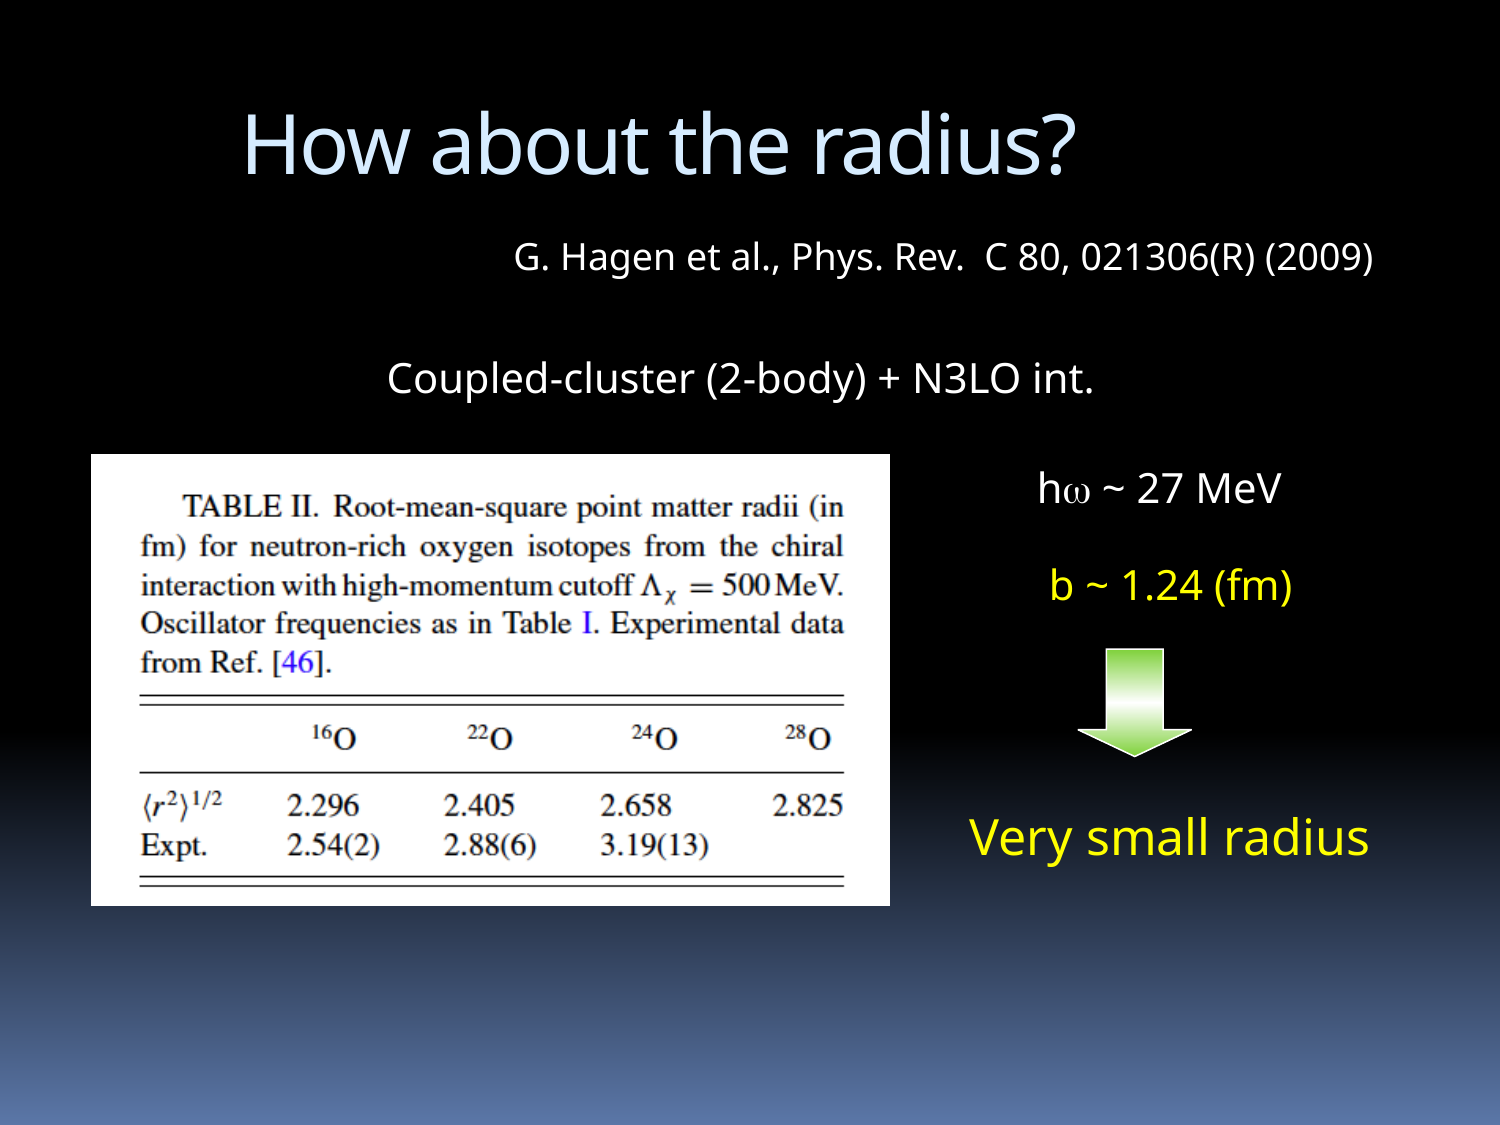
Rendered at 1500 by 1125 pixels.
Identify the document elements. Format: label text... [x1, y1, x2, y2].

text_box [1077, 649, 1192, 757]
text_box Very small radius [954, 798, 1386, 873]
picture [91, 453, 891, 907]
text_box Coupled-cluster (2-body) + N3LO int. [371, 344, 1111, 410]
text_box b ~ 1.24 (fm) [1034, 551, 1308, 617]
title How about the radius? [225, 84, 1500, 235]
text_box G. Hagen et al., Phys. Rev. C 80, 021306(R) (2009) [498, 225, 1390, 286]
text_box hw ~ 27 MeV [1022, 454, 1297, 520]
